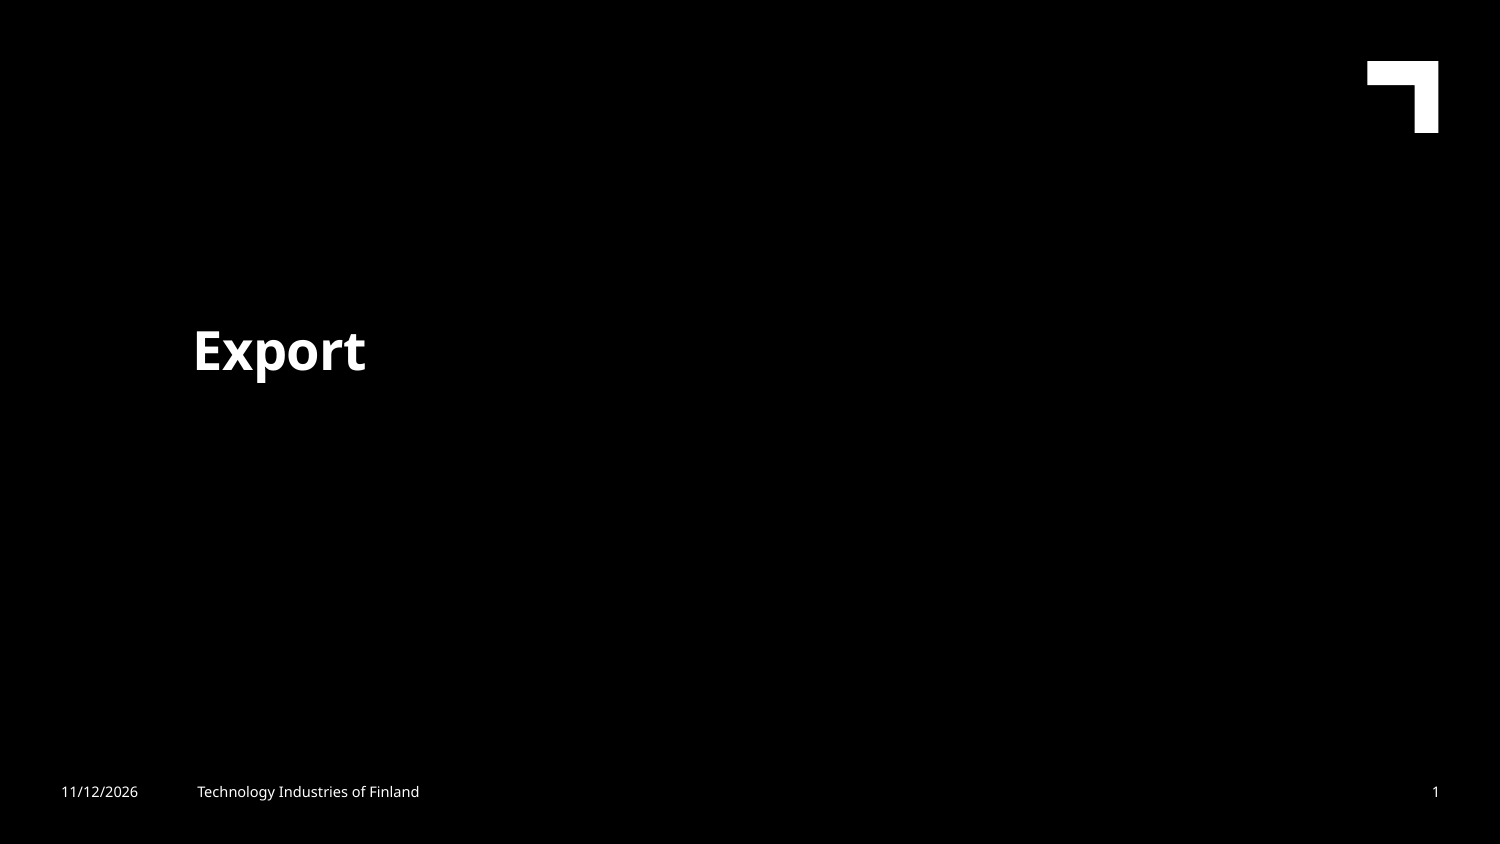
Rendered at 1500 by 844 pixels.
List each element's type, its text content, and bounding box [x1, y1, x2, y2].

slide_number 1 [1313, 775, 1456, 803]
footer Technology Industries of Finland [182, 775, 517, 803]
list Export [175, 308, 1321, 500]
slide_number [46, 775, 182, 803]
